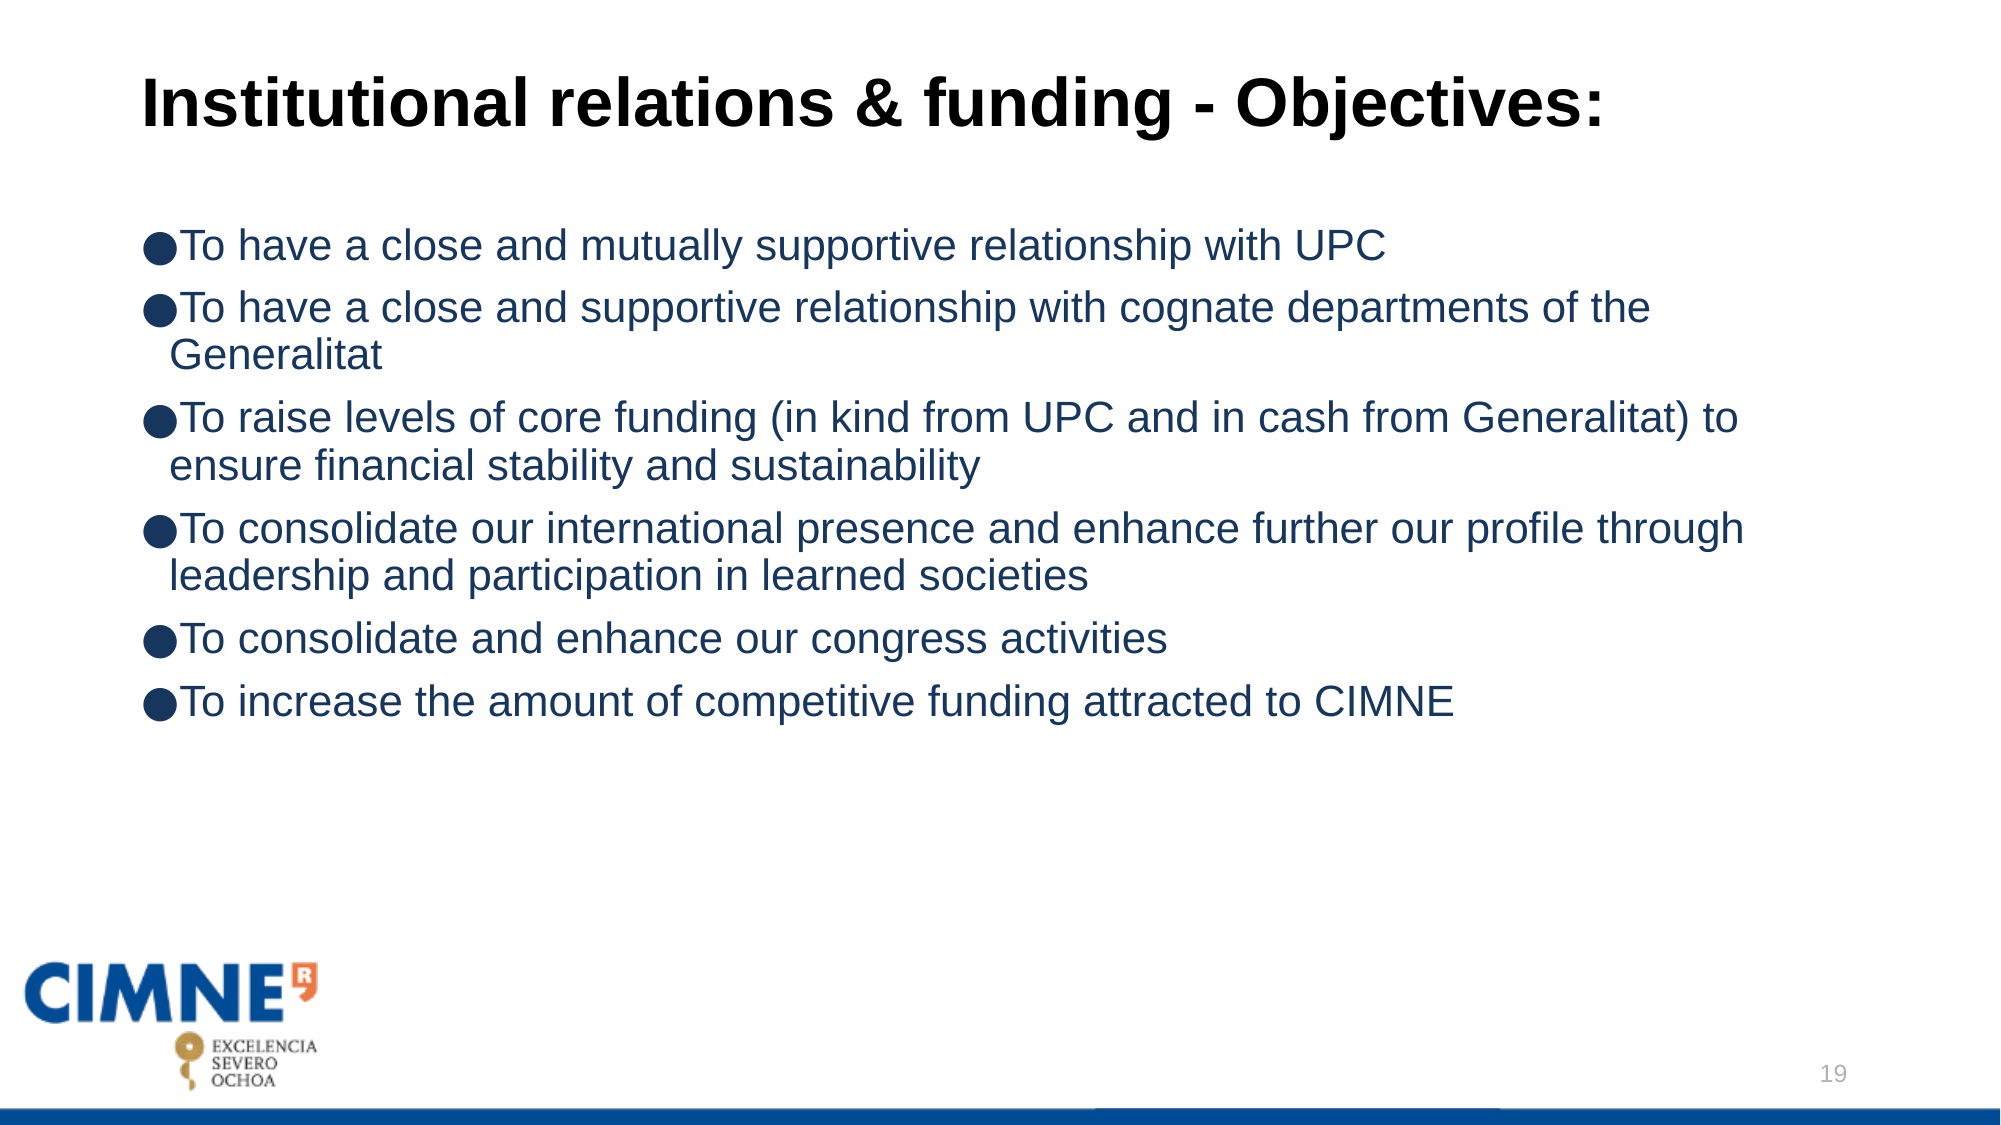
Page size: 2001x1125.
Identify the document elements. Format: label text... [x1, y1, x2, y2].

title Institutional relations & funding - Objectives: [126, 60, 1863, 177]
picture [0, 922, 2001, 1125]
list To have a close and mutually supportive relationship with UPC To have a close and supportive relationship with cognate departments of the Generalitat To raise levels of core funding (in kind from UPC and in cash from Generalitat) to ensure financial stability and sustainability To consolidate our international presence and enhance further our profile through leadership and participation in learned societies To consolidate and enhance our congress activities To increase the amount of competitive funding attracted to CIMNE [126, 214, 1823, 944]
slide_number 19 [1412, 1042, 1863, 1103]
